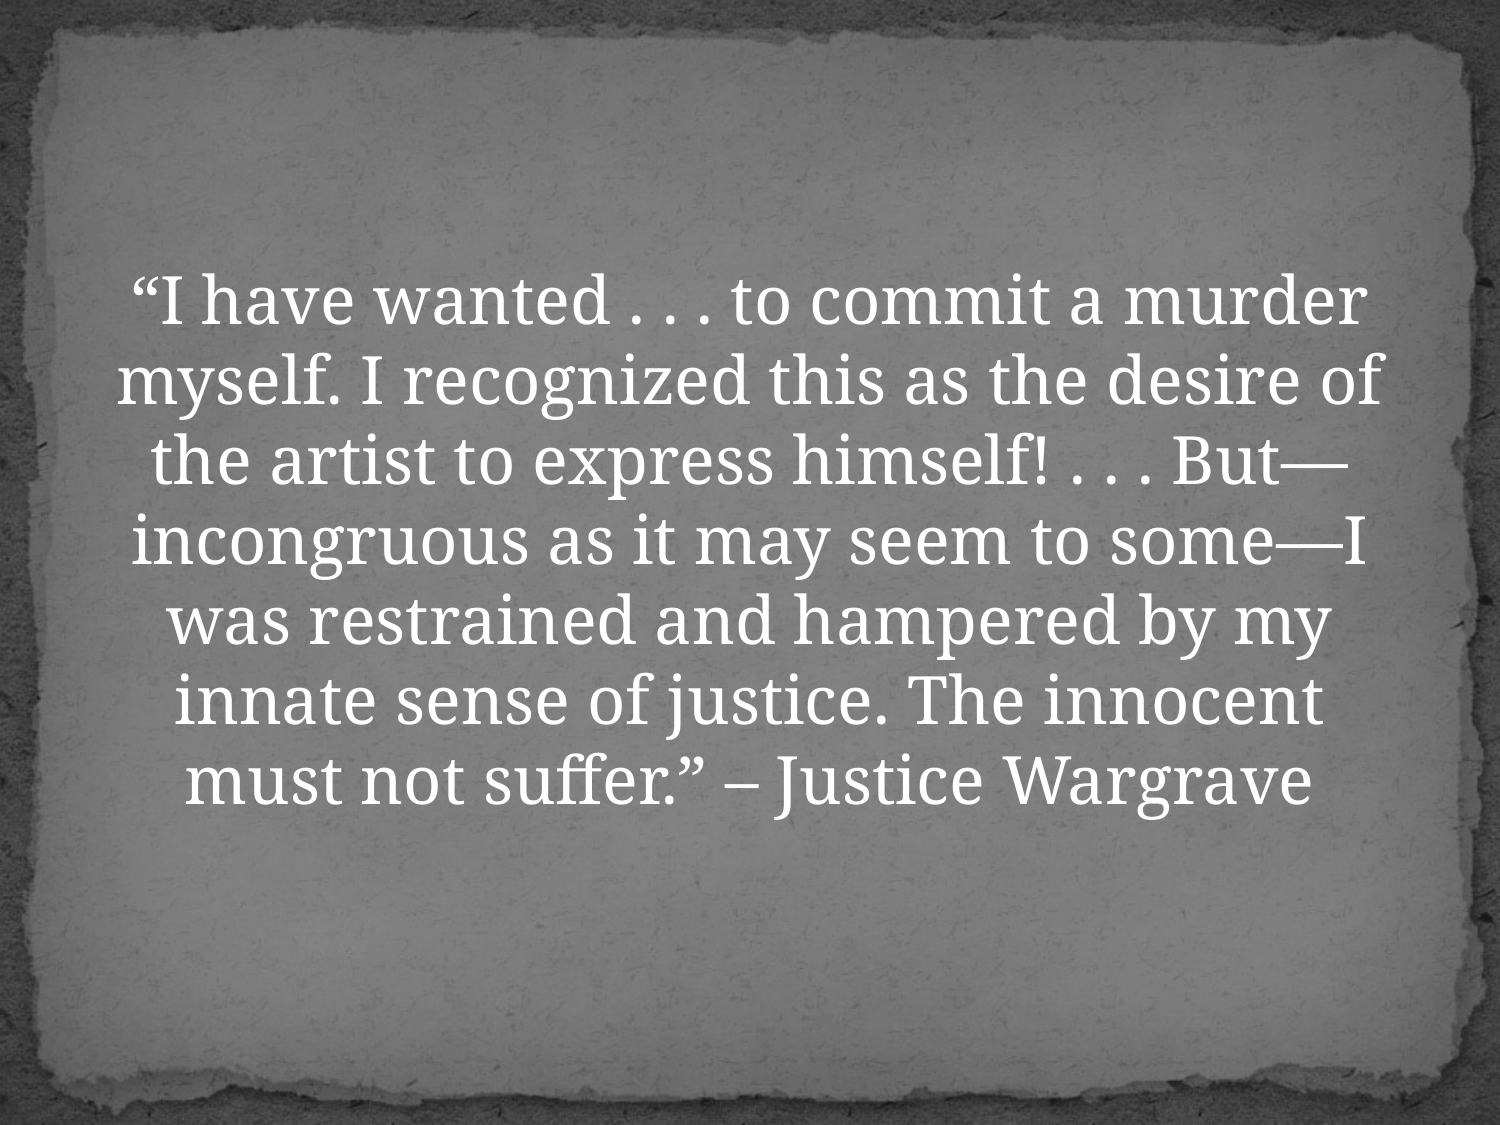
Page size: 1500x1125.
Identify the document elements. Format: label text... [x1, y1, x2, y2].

list “I have wanted . . . to commit a murder myself. I recognized this as the desire of the artist to express himself! . . . But—incongruous as it may seem to some—I was restrained and hampered by my innate sense of justice. The innocent must not suffer.” – Justice Wargrave [75, 249, 1425, 1000]
